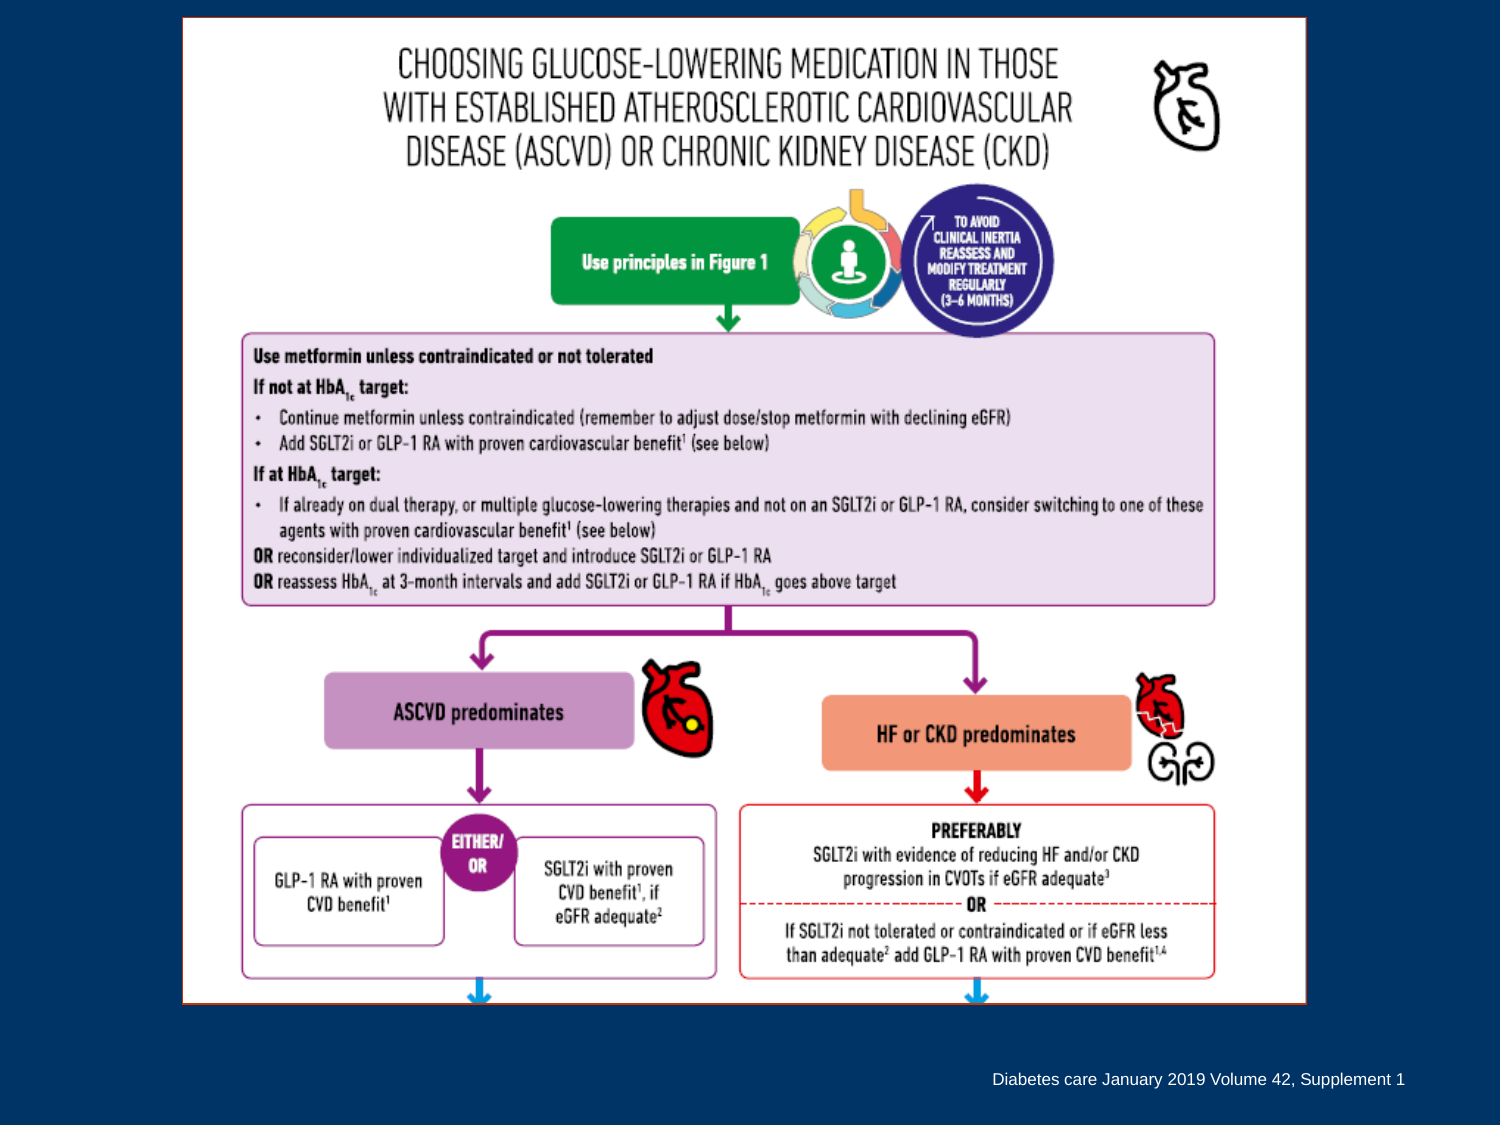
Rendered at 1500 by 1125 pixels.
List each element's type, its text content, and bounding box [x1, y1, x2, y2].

text_box Diabetes care January 2019 Volume 42, Supplement 1 [977, 1061, 1422, 1097]
picture [182, 17, 1306, 1004]
